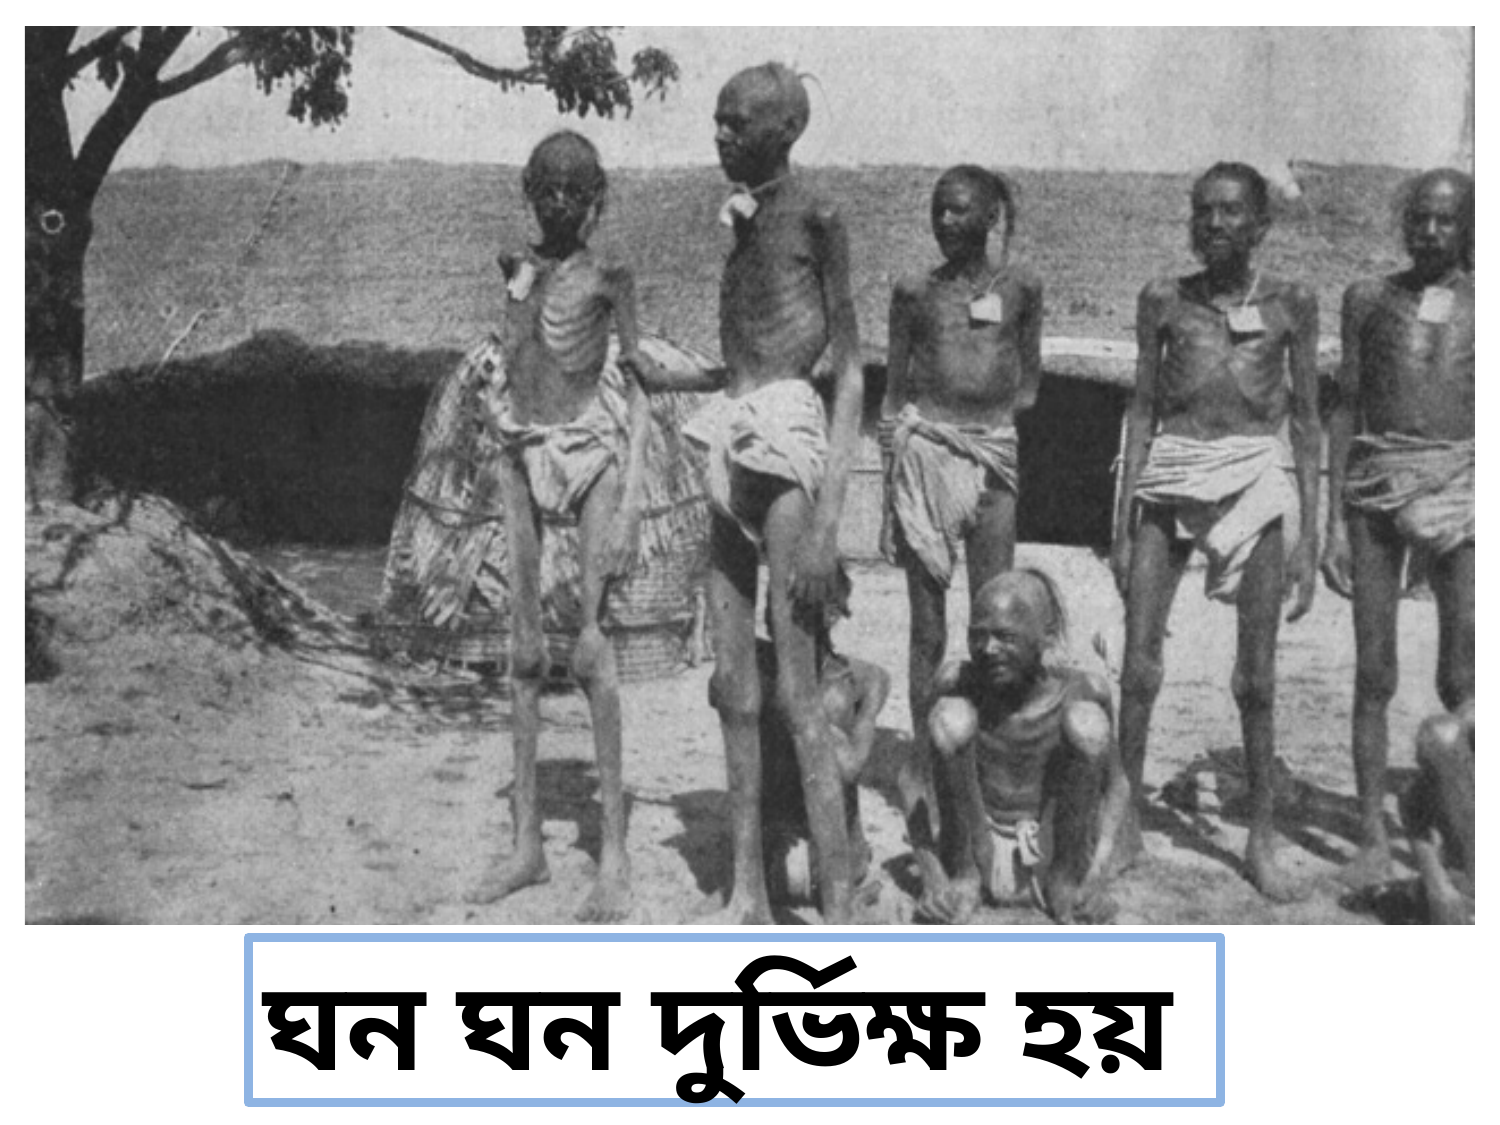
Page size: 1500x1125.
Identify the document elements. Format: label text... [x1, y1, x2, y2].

text_box ঘন ঘন দুর্ভিক্ষ হয় [248, 937, 1221, 1103]
picture [24, 25, 1476, 926]
